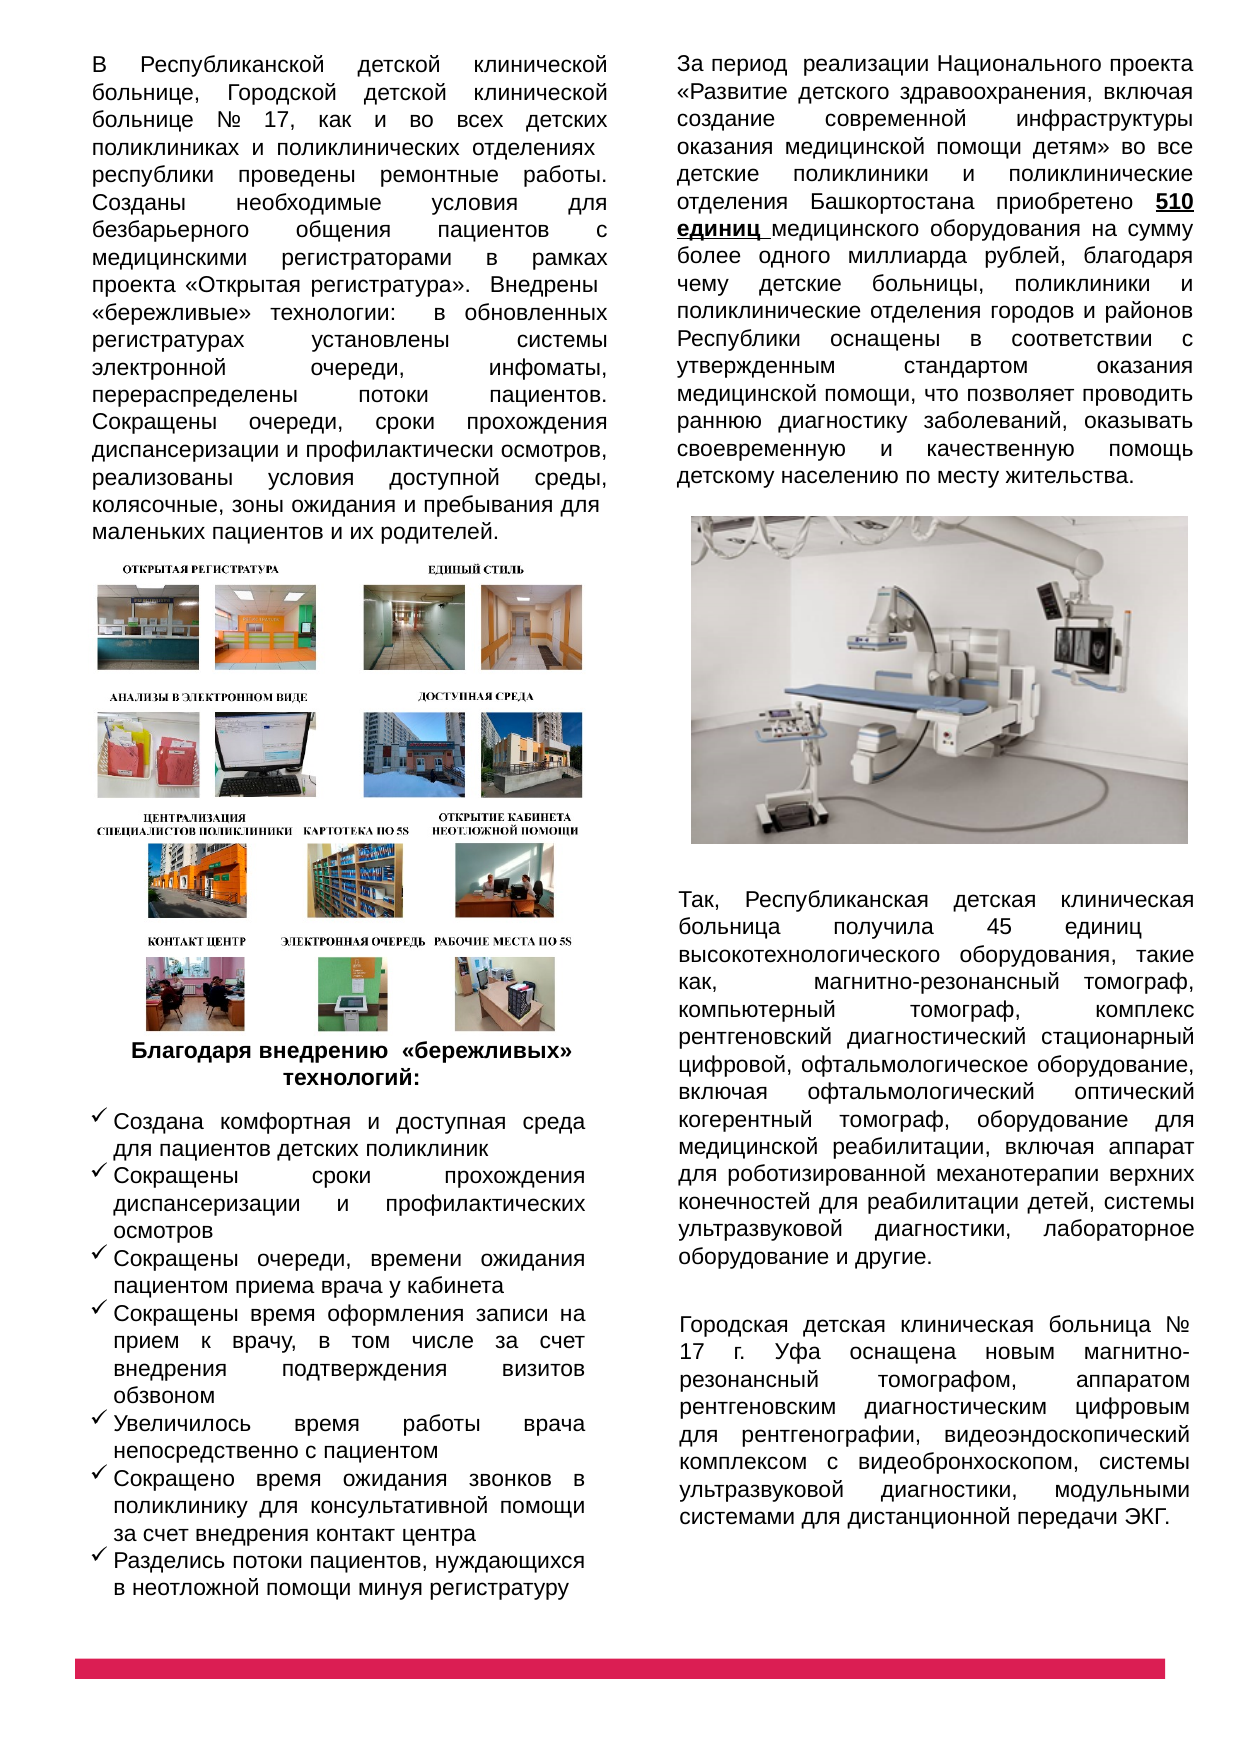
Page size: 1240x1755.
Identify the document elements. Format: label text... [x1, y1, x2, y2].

text_box Благодаря внедрению «бережливых» технологий: [80, 1028, 623, 1098]
picture [86, 557, 587, 1040]
text_box Создана комфортная и доступная среда для пациентов детских поликлиник Сокращены сроки прохождения диспансеризации и профилактических осмотров Сокращены очереди, времени ожидания пациентом приема врача у кабинета Сокращены время оформления записи на прием к врачу, в том числе за счет внедрения подтверждения визитов обзвоном Увеличилось время работы врача непосредственно с пациентом Сокращено время ожидания звонков в поликлинику для консультативной помощи за счет внедрения контакт центра Разделись потоки пациентов, нуждающихся в неотложной помощи минуя регистратуру [75, 1098, 601, 1608]
text_box [75, 1658, 1166, 1679]
picture [691, 515, 1188, 845]
text_box В Республиканской детской клинической больнице, Городской детской клинической больнице № 17, как и во всех детских поликлиниках и поликлинических отделениях республики проведены ремонтные работы. Созданы необходимые условия для безбарьерного общения пациентов с медицинскими регистраторами в рамках проекта «Открытая регистратура». Внедрены «бережливые» технологии: в обновленных регистратурах установлены системы электронной очереди, инфоматы, перераспределены потоки пациентов. Сокращены очереди, сроки прохождения диспансеризации и профилактически осмотров, реализованы условия доступной среды, колясочные, зоны ожидания и пребывания для маленьких пациентов и их родителей. [77, 42, 623, 552]
text_box За период реализации Национального проекта «Развитие детского здравоохранения, включая создание современной инфраструктуры оказания медицинской помощи детям» во все детские поликлиники и поликлинические отделения Башкортостана приобретено 510 единиц медицинского оборудования на сумму более одного миллиарда рублей, благодаря чему детские больницы, поликлиники и поликлинические отделения городов и районов Республики оснащены в соответствии с утвержденным стандартом оказания медицинской помощи, что позволяет проводить раннюю диагностику заболеваний, оказывать своевременную и качественную помощь детскому населению по месту жительства. [674, 46, 1195, 489]
text_box Так, Республиканская детская клиническая больница получила 45 единиц высокотехнологического оборудования, такие как, магнитно-резонансный томограф, компьютерный томограф, комплекс рентгеновский диагностический стационарный цифровой, офтальмологическое оборудование, включая офтальмологический оптический когерентный томограф, оборудование для медицинской реабилитации, включая аппарат для роботизированной механотерапии верхних конечностей для реабилитации детей, системы ультразвуковой диагностики, лабораторное оборудование и другие. [663, 877, 1210, 1277]
text_box Городская детская клиническая больница № 17 г. Уфа оснащена новым магнитно-резонансный томографом, аппаратом рентгеновским диагностическим цифровым для рентгенографии, видеоэндоскопический комплексом с видеобронхоскопом, системы ультразвуковой диагностики, модульными системами для дистанционной передачи ЭКГ. [664, 1302, 1206, 1537]
